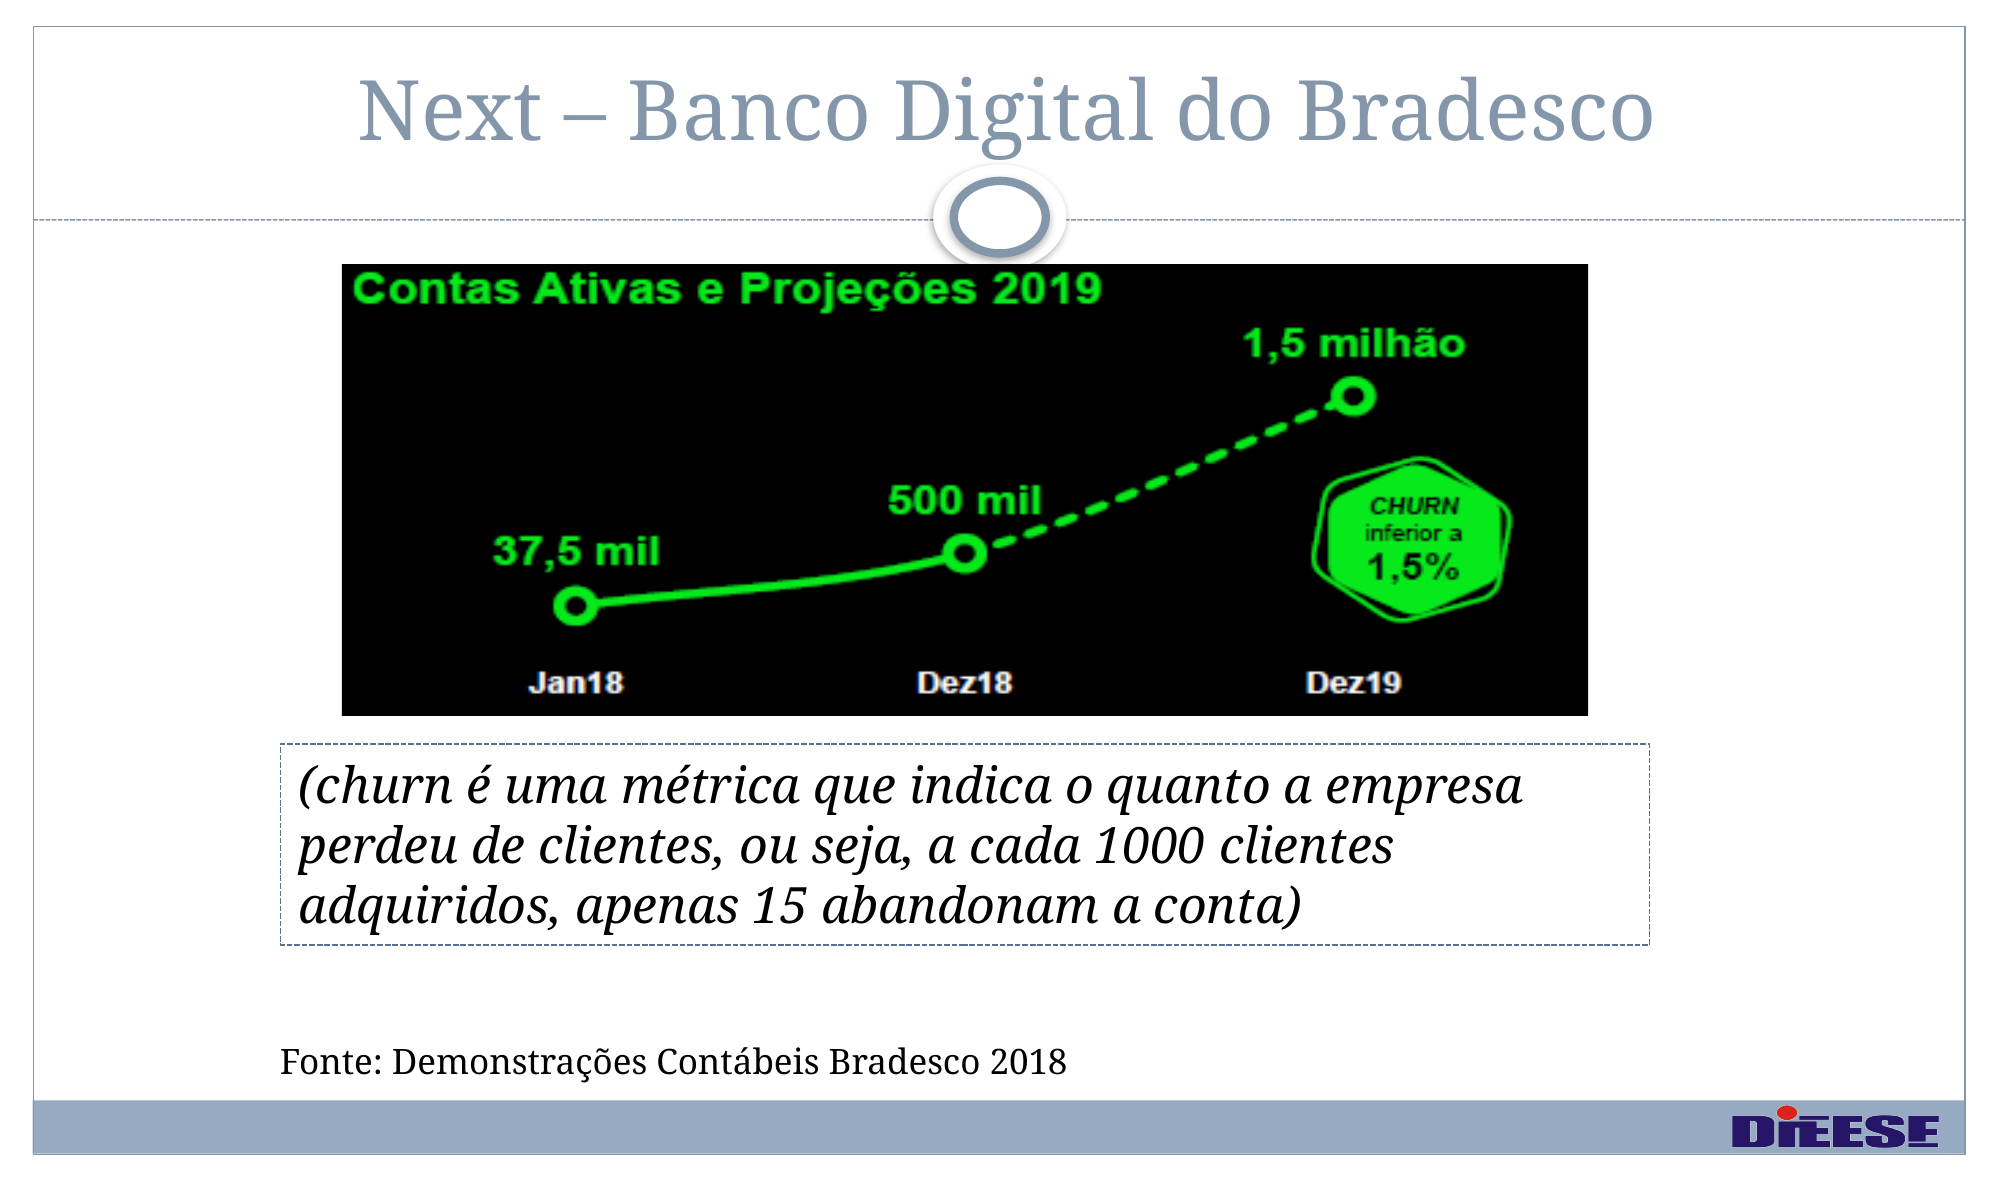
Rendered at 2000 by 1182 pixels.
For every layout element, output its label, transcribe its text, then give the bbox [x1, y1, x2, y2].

picture [341, 264, 1589, 716]
list (churn é uma métrica que indica o quanto a empresa perdeu de clientes, ou seja, a cada 1000 clientes adquiridos, apenas 15 abandonam a conta) [280, 743, 1650, 946]
title Next – Banco Digital do Bradesco [302, 42, 1713, 167]
text_box Fonte: Demonstrações Contábeis Bradesco 2018 [265, 1032, 1506, 1090]
picture [1732, 1105, 1939, 1148]
